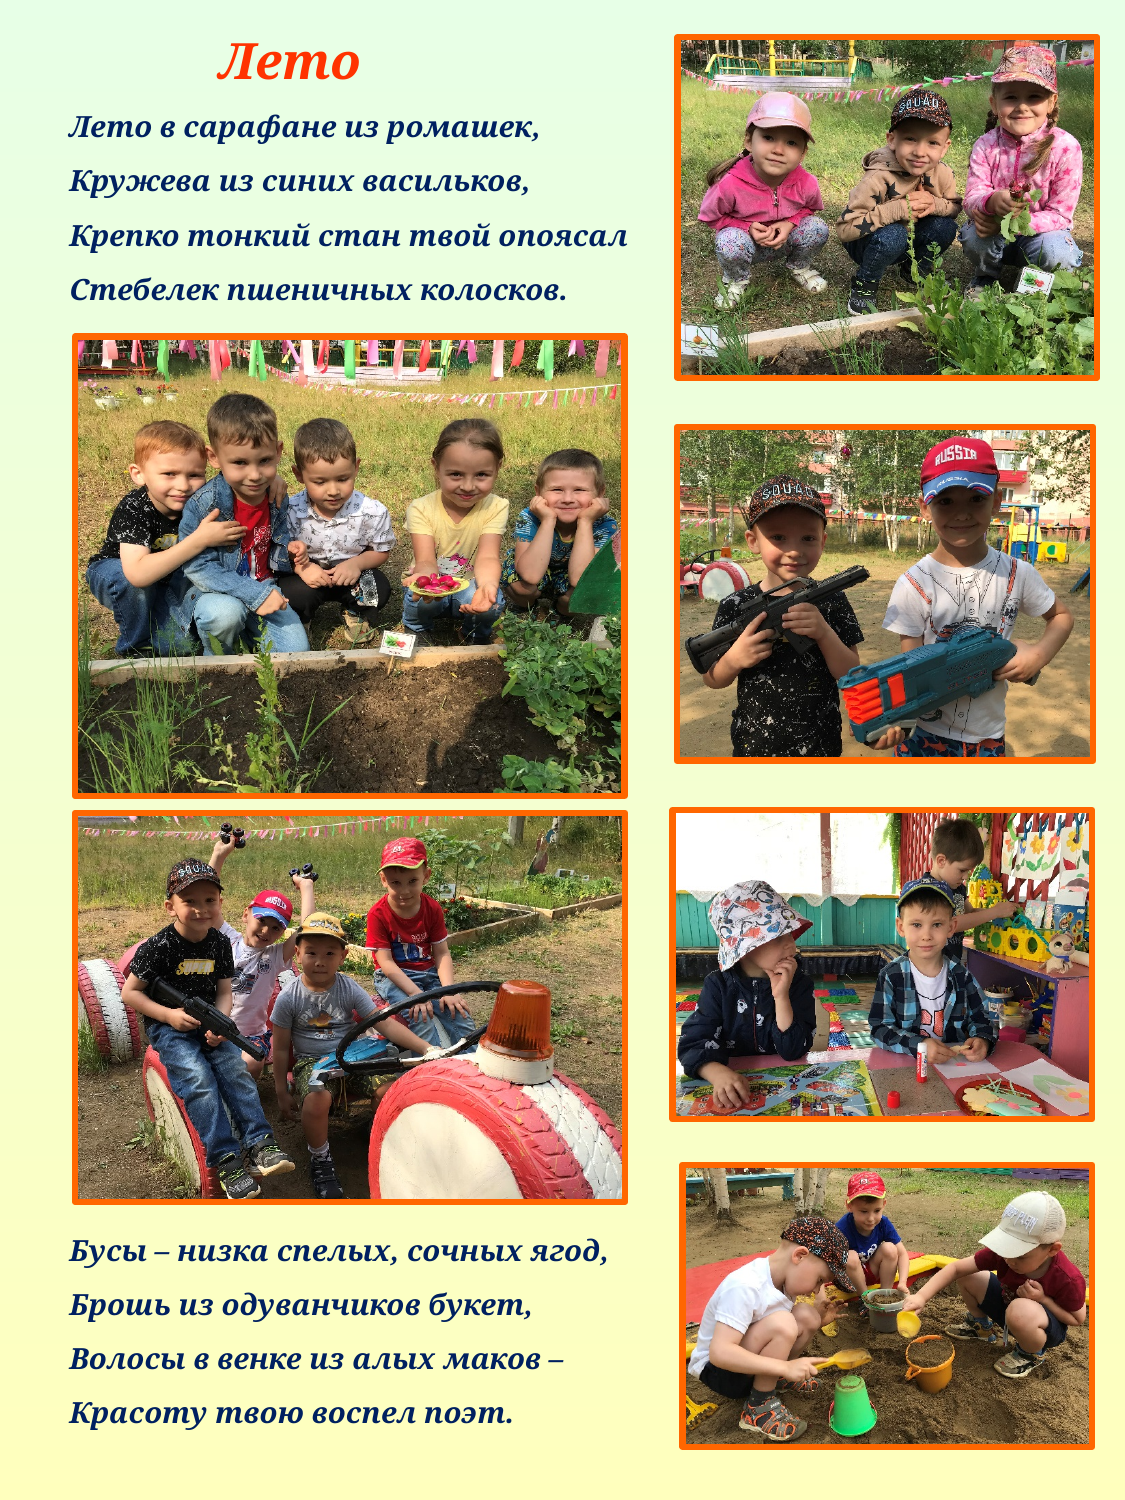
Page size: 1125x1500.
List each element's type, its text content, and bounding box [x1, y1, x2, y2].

picture [685, 1167, 1090, 1444]
text_box Лето [204, 17, 377, 97]
text_box Лето в сарафане из ромашек, Кружева из синих васильков, Крепко тонкий стан твой опоясал Стебелек пшеничных колосков. [54, 98, 674, 314]
picture [680, 40, 1095, 375]
picture [78, 815, 623, 1199]
picture [78, 339, 622, 794]
picture [679, 430, 1091, 758]
picture [675, 813, 1090, 1117]
text_box Бусы – низка спелых, сочных ягод, Брошь из одуванчиков букет, Волосы в венке из алых маков – Красоту твою воспел поэт. [54, 1222, 648, 1437]
